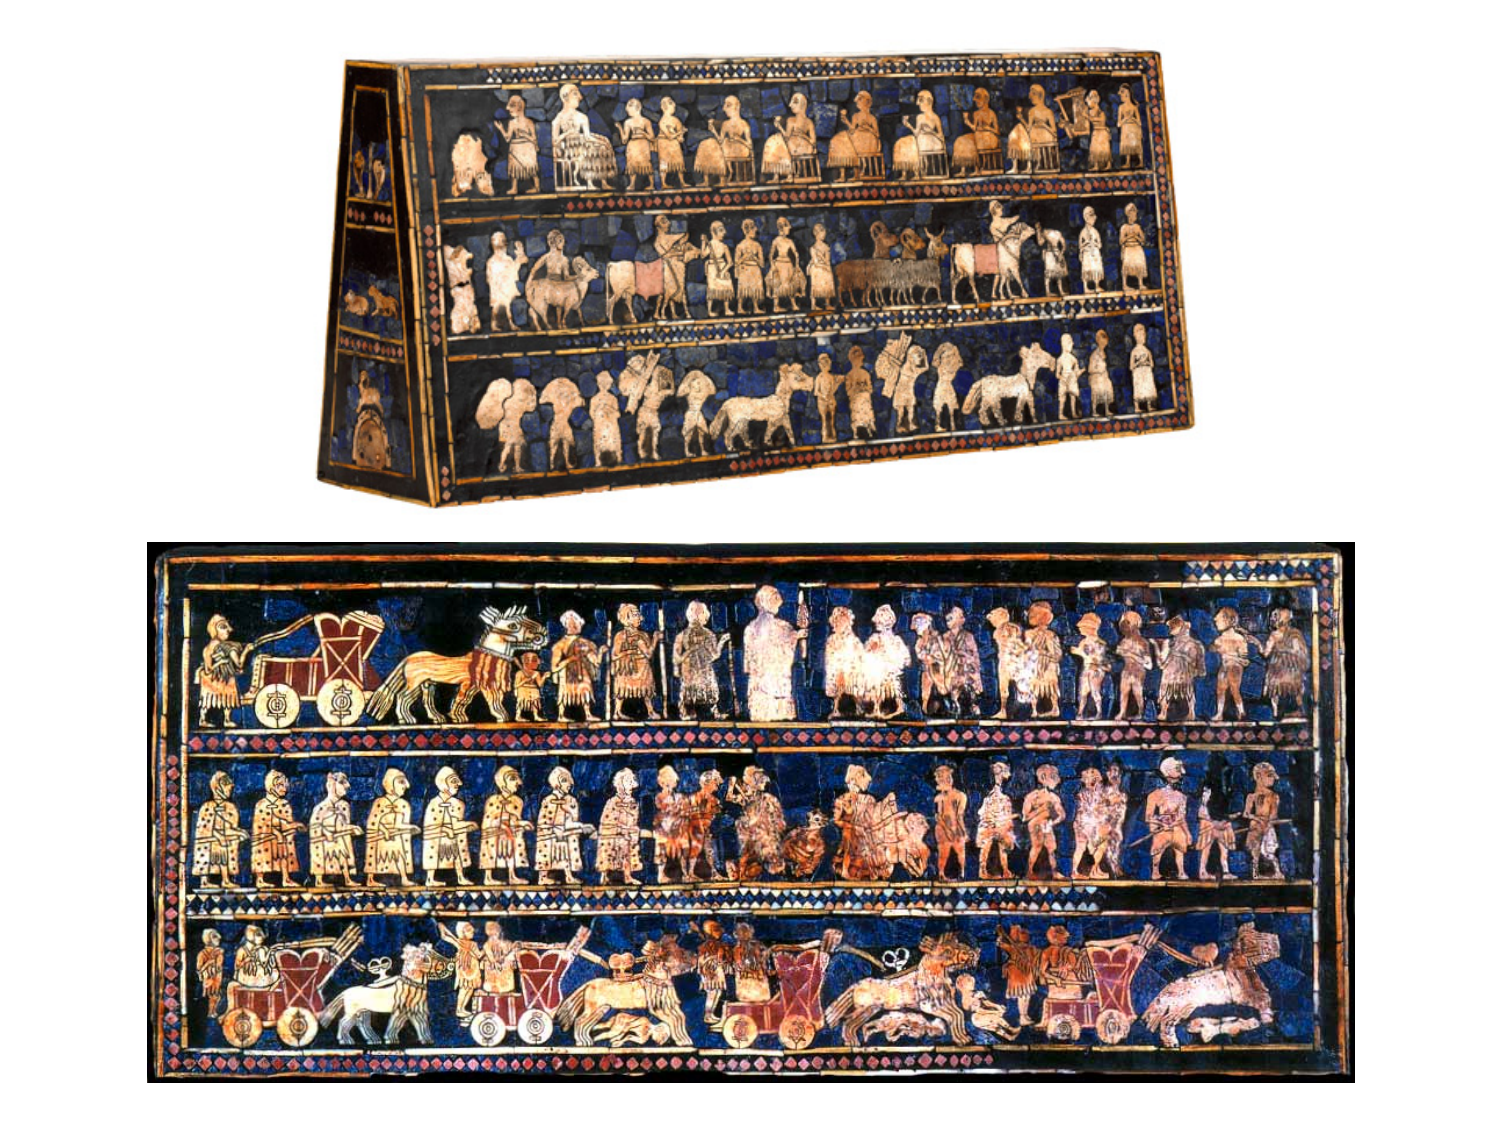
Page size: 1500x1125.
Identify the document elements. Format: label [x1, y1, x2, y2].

picture [147, 0, 1356, 1083]
